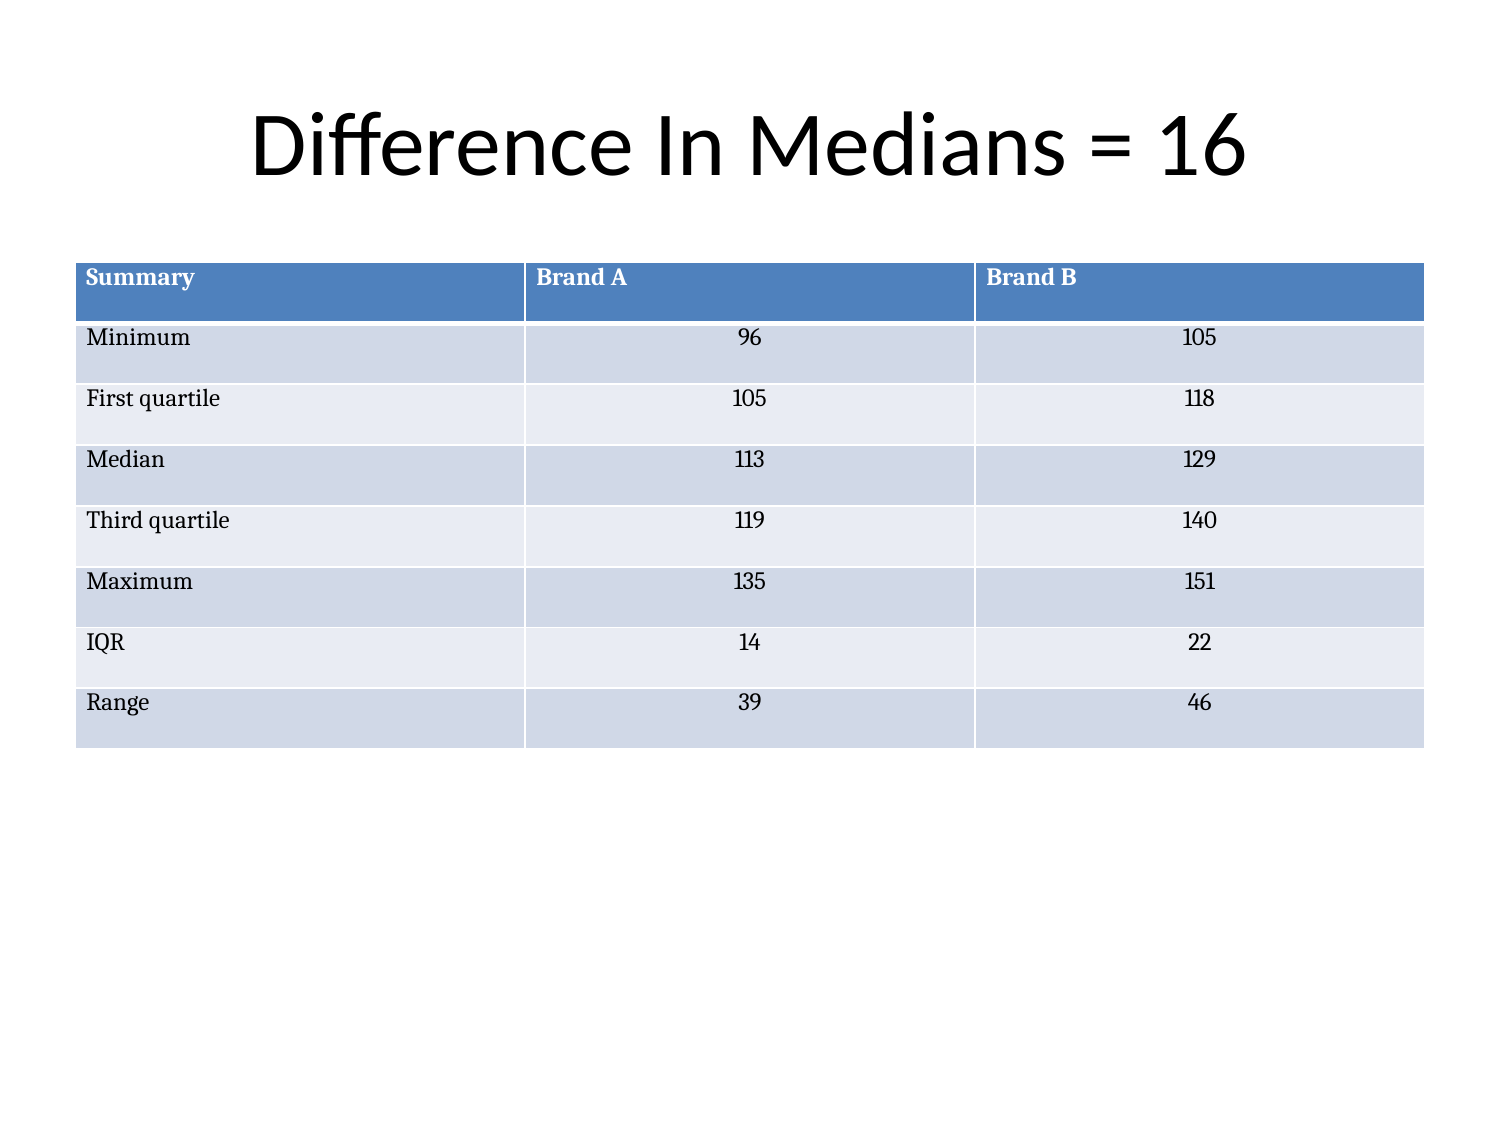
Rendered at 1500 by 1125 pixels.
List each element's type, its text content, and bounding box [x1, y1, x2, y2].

table_cell 105 [976, 326, 1424, 383]
table_cell 118 [976, 385, 1424, 444]
table_cell 135 [526, 568, 974, 627]
table_cell IQR [76, 628, 524, 687]
table_cell Minimum [76, 326, 524, 383]
table_cell Third quartile [76, 507, 524, 566]
table_cell 105 [526, 385, 974, 444]
table_cell 96 [526, 326, 974, 383]
table_cell 151 [976, 568, 1424, 627]
table_cell Median [76, 446, 524, 505]
table_cell 119 [526, 507, 974, 566]
table_cell 140 [976, 507, 1424, 566]
table_cell 46 [976, 689, 1424, 748]
title Difference In Medians = 16 [75, 45, 1425, 233]
table_cell 39 [526, 689, 974, 748]
table_cell Maximum [76, 568, 524, 627]
table_cell 22 [976, 628, 1424, 687]
table_cell 14 [526, 628, 974, 687]
table_cell First quartile [76, 385, 524, 444]
table_cell 129 [976, 446, 1424, 505]
table_cell 113 [526, 446, 974, 505]
table_header Summary [76, 263, 524, 321]
table_header Brand B [976, 263, 1424, 321]
table_header Brand A [526, 263, 974, 321]
table_cell Range [76, 689, 524, 748]
